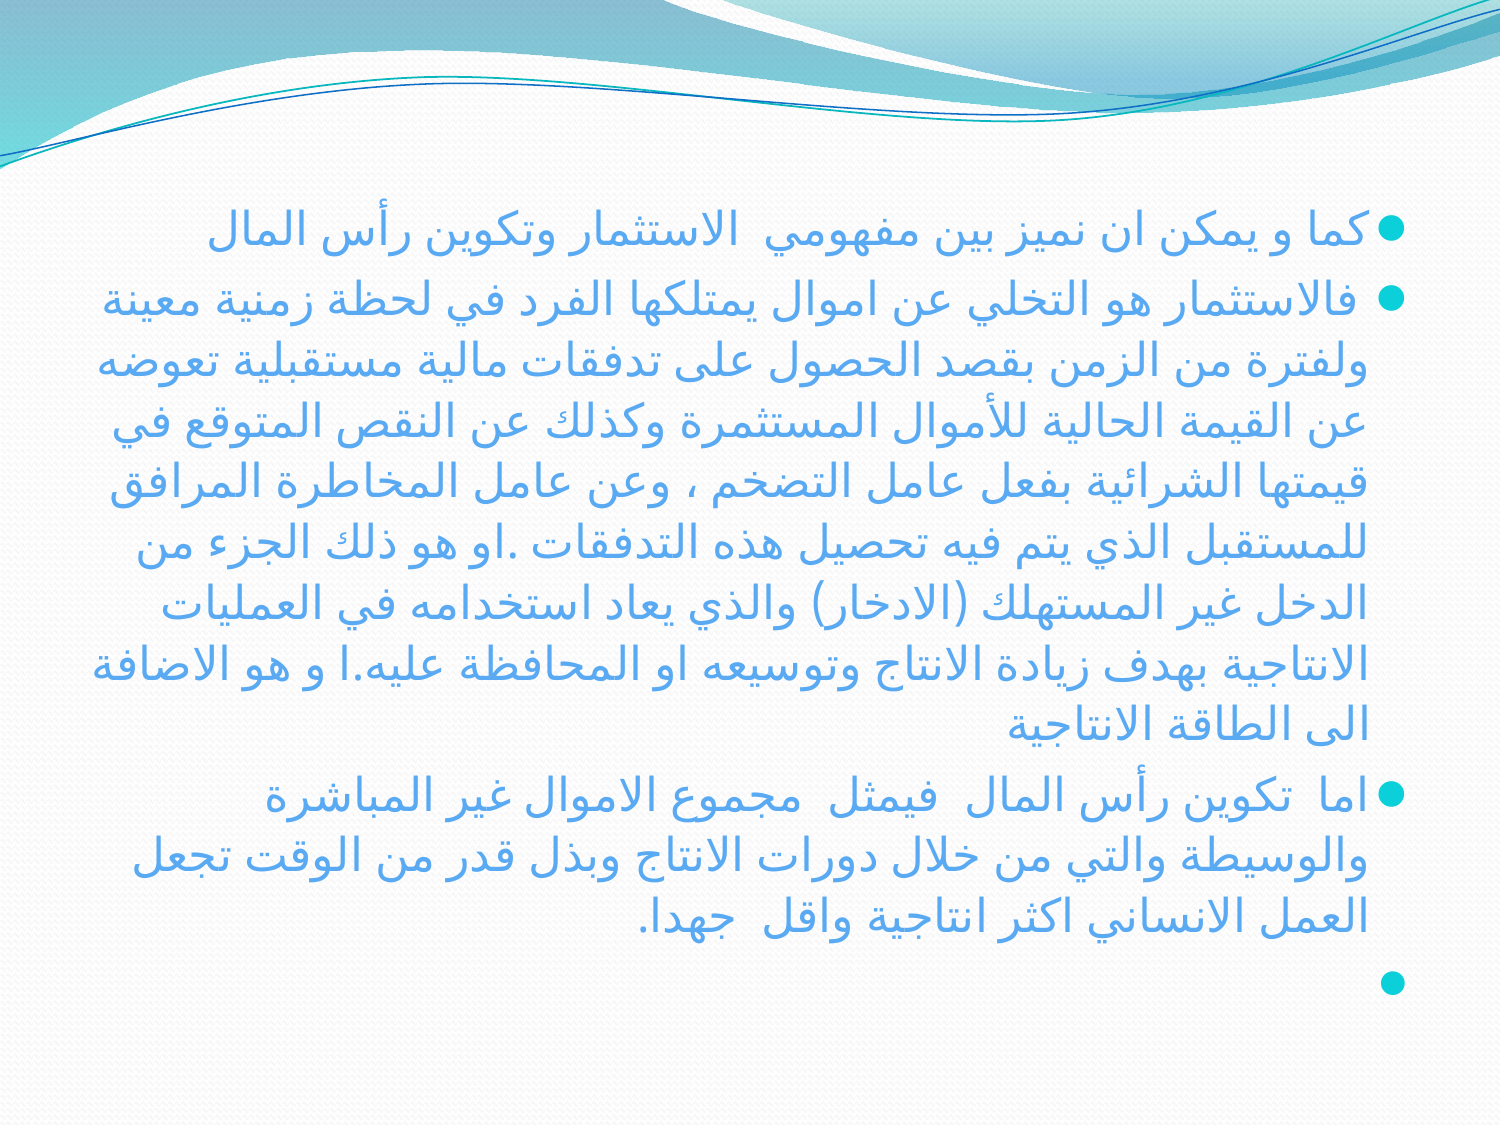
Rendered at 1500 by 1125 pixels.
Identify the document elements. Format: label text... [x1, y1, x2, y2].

list كما و يمكن ان نميز بين مفهومي الاستثمار وتكوين رأس المال فالاستثمار هو التخلي عن اموال يمتلكها الفرد في لحظة زمنية معينة ولفترة من الزمن بقصد الحصول على تدفقات مالية مستقبلية تعوضه عن القيمة الحالية للأموال المستثمرة وكذلك عن النقص المتوقع في قيمتها الشرائية بفعل عامل التضخم ، وعن عامل المخاطرة المرافق للمستقبل الذي يتم فيه تحصيل هذه التدفقات .او هو ذلك الجزء من الدخل غير المستهلك (الادخار) والذي يعاد استخدامه في العمليات الانتاجية بهدف زيادة الانتاج وتوسيعه او المحافظة عليه.ا و هو الاضافة الى الطاقة الانتاجية اما تكوين رأس المال فيمثل مجموع الاموال غير المباشرة والوسيطة والتي من خلال دورات الانتاج وبذل قدر من الوقت تجعل العمل الانساني اكثر انتاجية واقل جهدا. [75, 196, 1425, 1038]
